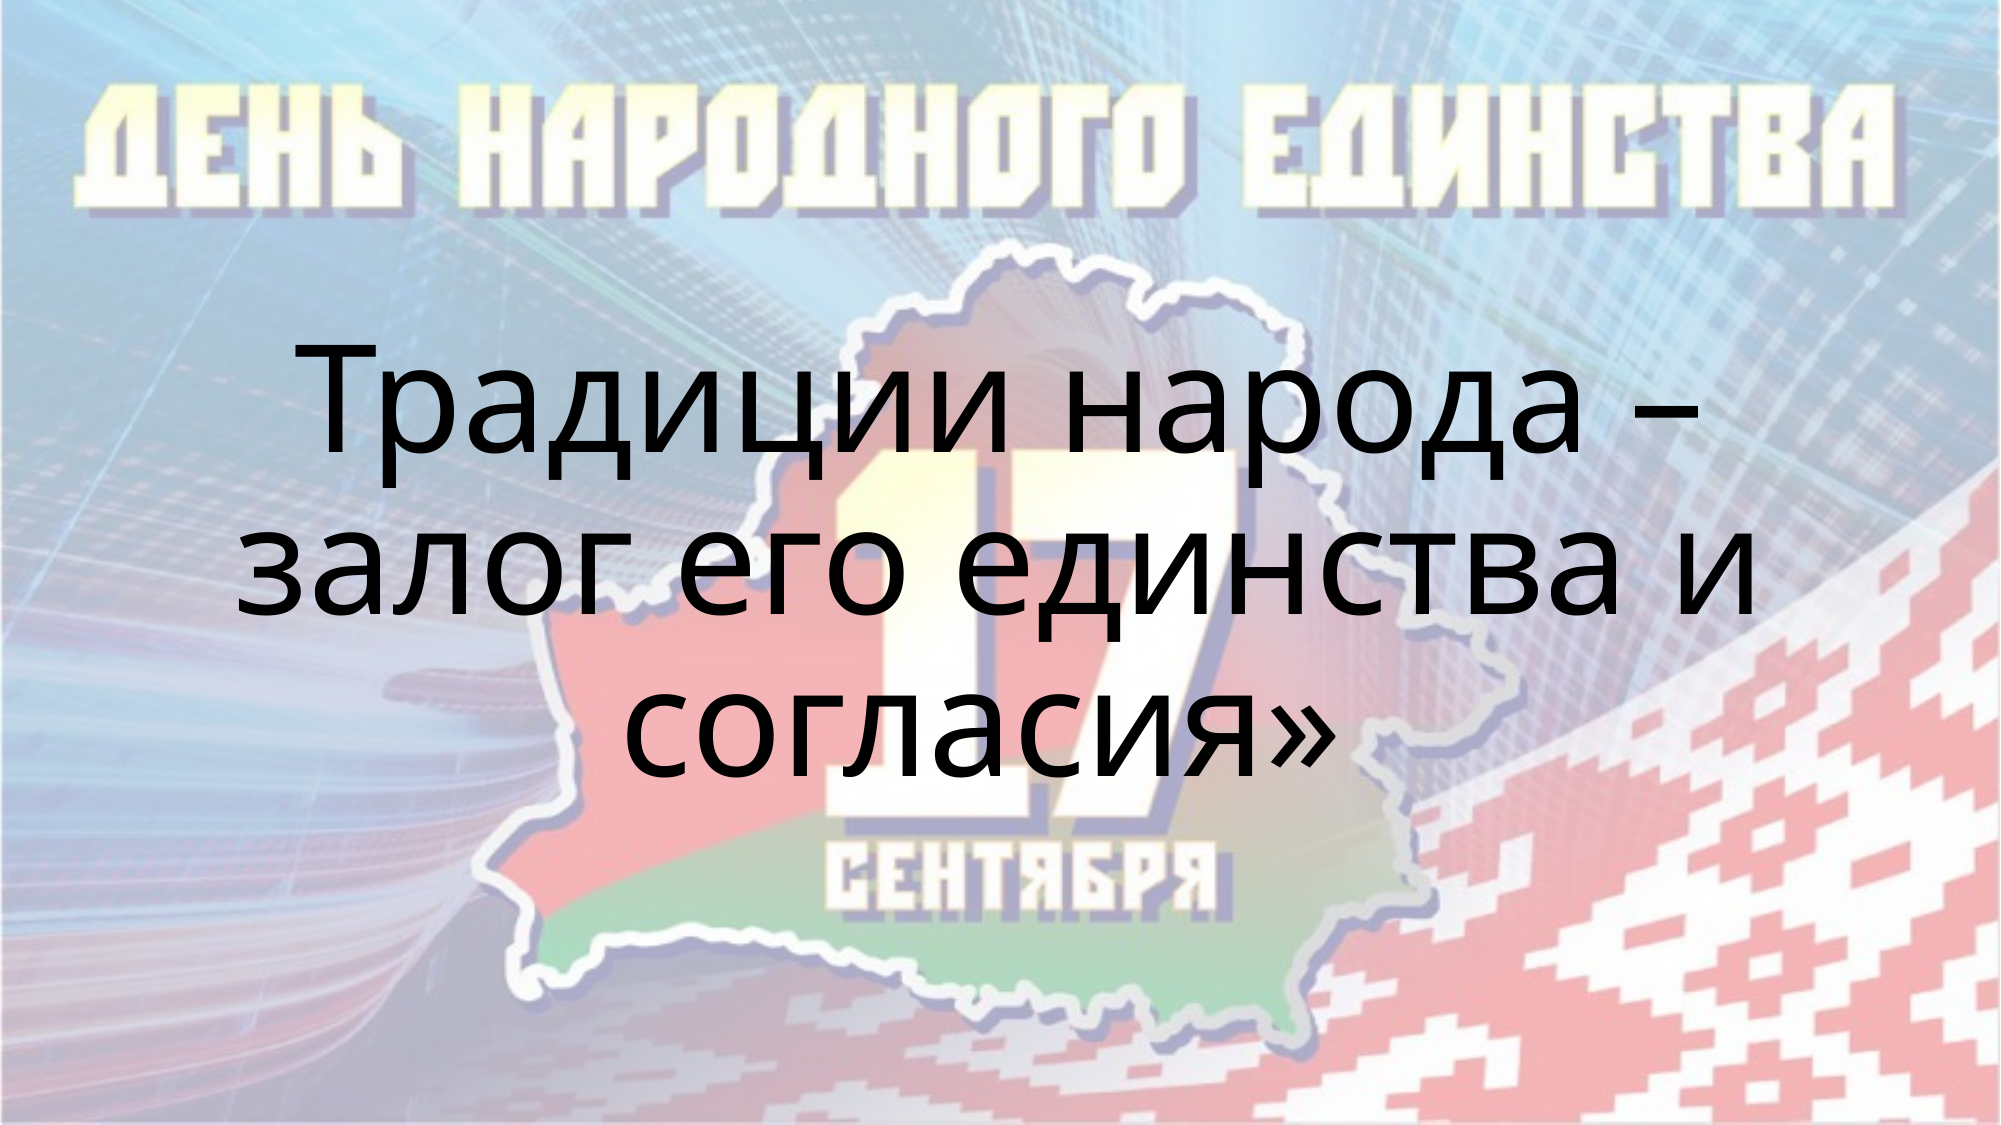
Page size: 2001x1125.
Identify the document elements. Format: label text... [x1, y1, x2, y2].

title Традиции народа – залог его единства и согласия» [137, 59, 1863, 1073]
